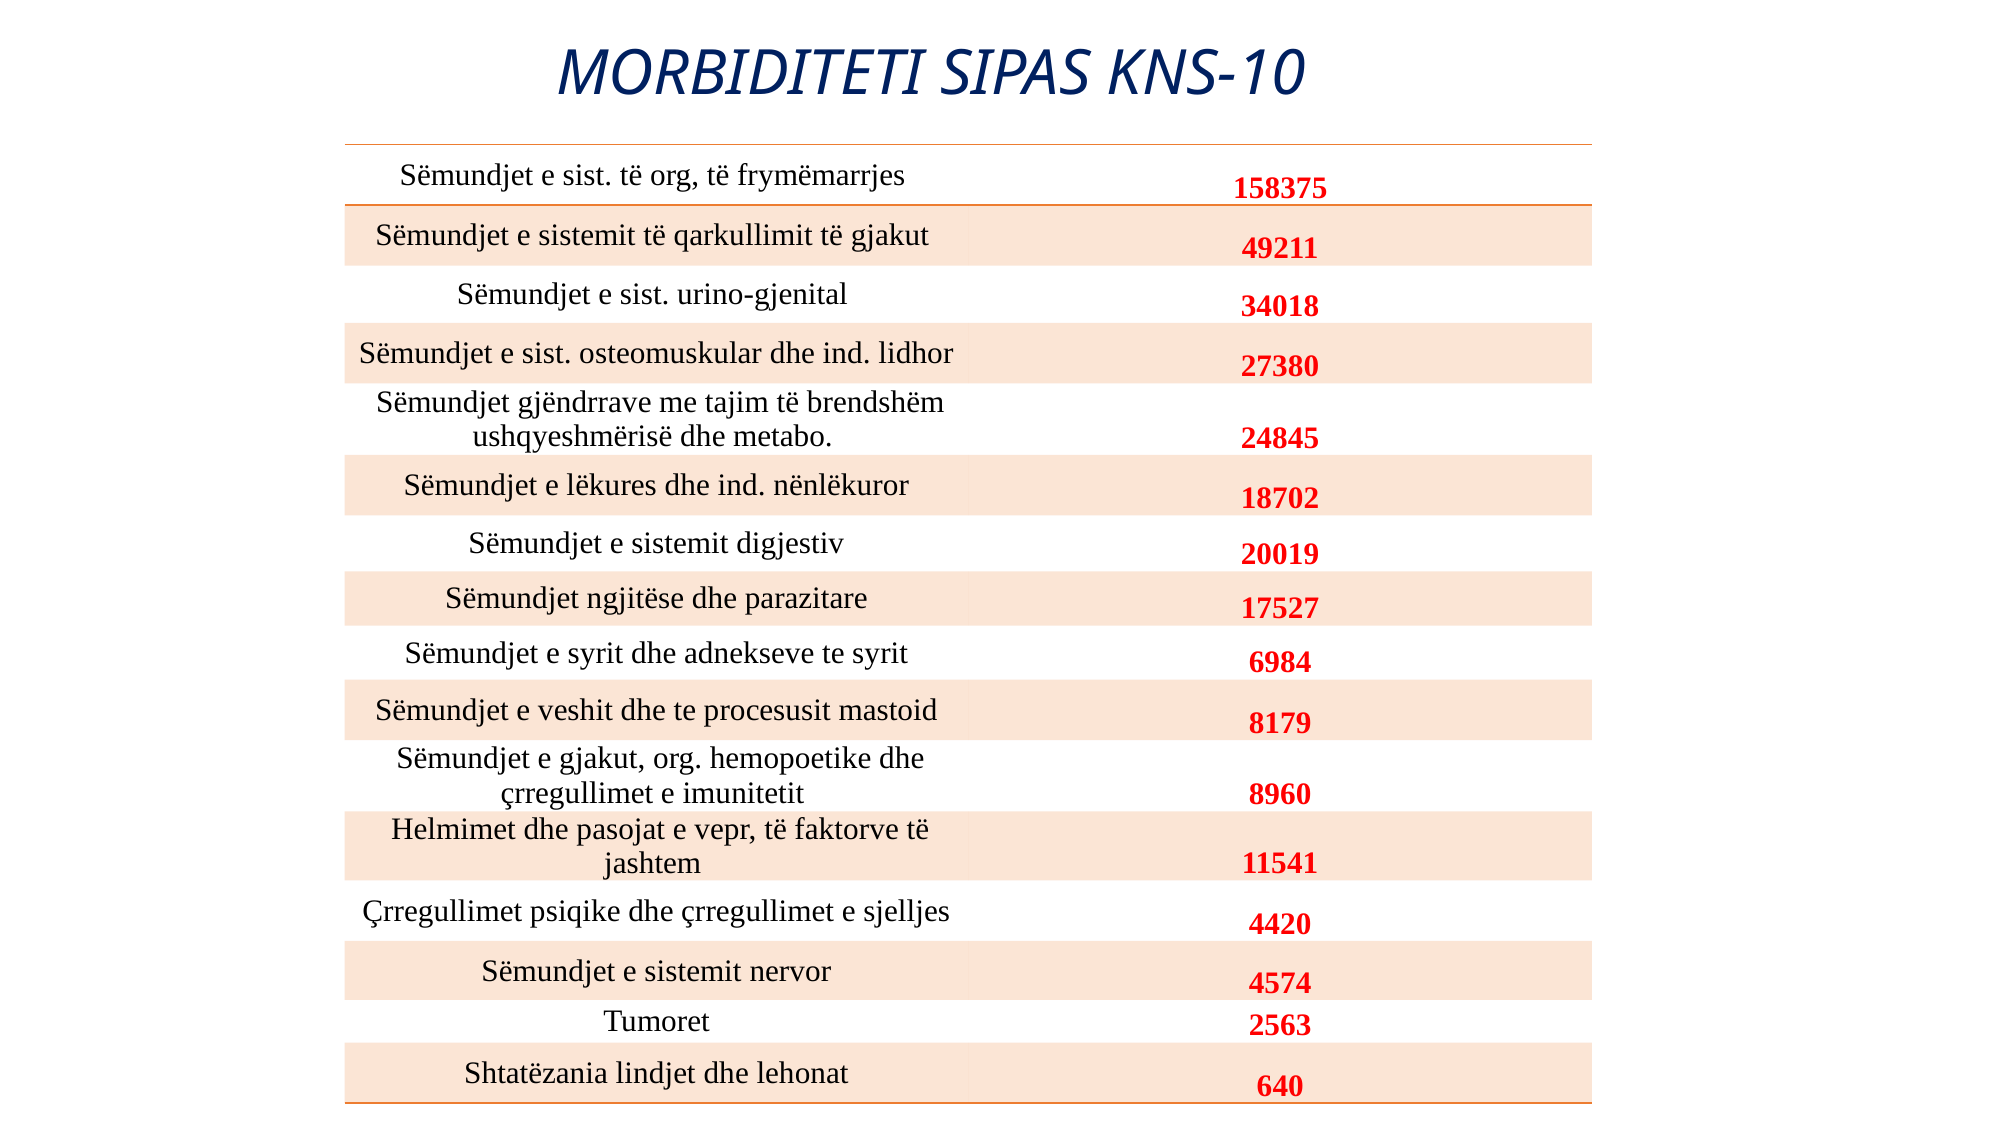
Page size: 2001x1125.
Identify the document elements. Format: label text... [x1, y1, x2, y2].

table_cell Sëmundjet e sist. urino-gjenital [345, 266, 969, 323]
title MORBIDITETI SIPAS KNS-10 [134, 0, 1860, 183]
table_cell 2563 [969, 1000, 1592, 1043]
table_cell Sëmundjet e lëkures dhe ind. nënlëkuror [345, 455, 969, 515]
table_cell Sëmundjet e sistemit nervor [345, 941, 969, 1000]
table_cell Sëmundjet ngjitëse dhe parazitare [345, 571, 969, 626]
table_cell 4574 [969, 941, 1592, 1000]
table_cell 17527 [969, 571, 1592, 626]
table_cell Sëmundjet gjëndrrave me tajim të brendshëm ushqyeshmërisë dhe metabo. [345, 383, 969, 455]
table_cell Sëmundjet e sistemit të qarkullimit të gjakut [345, 206, 969, 266]
table_cell 640 [969, 1043, 1592, 1102]
table_cell Shtatëzania lindjet dhe lehonat [345, 1043, 969, 1102]
table_cell Sëmundjet e veshit dhe te procesusit mastoid [345, 680, 969, 740]
table_cell 11541 [969, 811, 1592, 880]
table_cell 4420 [969, 880, 1592, 941]
table_cell 18702 [969, 455, 1592, 515]
table_cell Sëmundjet e gjakut, org. hemopoetike dhe çrregullimet e imunitetit [345, 740, 969, 811]
table_cell 20019 [969, 515, 1592, 571]
table_cell Sëmundjet e sistemit digjestiv [345, 515, 969, 571]
table_cell Tumoret [345, 1000, 969, 1043]
table_cell 49211 [969, 206, 1592, 266]
table_header 158375 [969, 145, 1592, 204]
table_cell 8960 [969, 740, 1592, 811]
table_cell Helmimet dhe pasojat e vepr, të faktorve të jashtem [345, 811, 969, 880]
table_cell 34018 [969, 266, 1592, 323]
table_cell 6984 [969, 626, 1592, 680]
table_header Sëmundjet e sist. të org, të frymëmarrjes [345, 145, 969, 204]
table_cell 24845 [969, 383, 1592, 455]
table_cell Çrregullimet psiqike dhe çrregullimet e sjelljes [345, 880, 969, 941]
table_cell 27380 [969, 323, 1592, 383]
table_cell Sëmundjet e sist. osteomuskular dhe ind. lidhor [345, 323, 969, 383]
table_cell 8179 [969, 680, 1592, 740]
table_cell Sëmundjet e syrit dhe adnekseve te syrit [345, 626, 969, 680]
